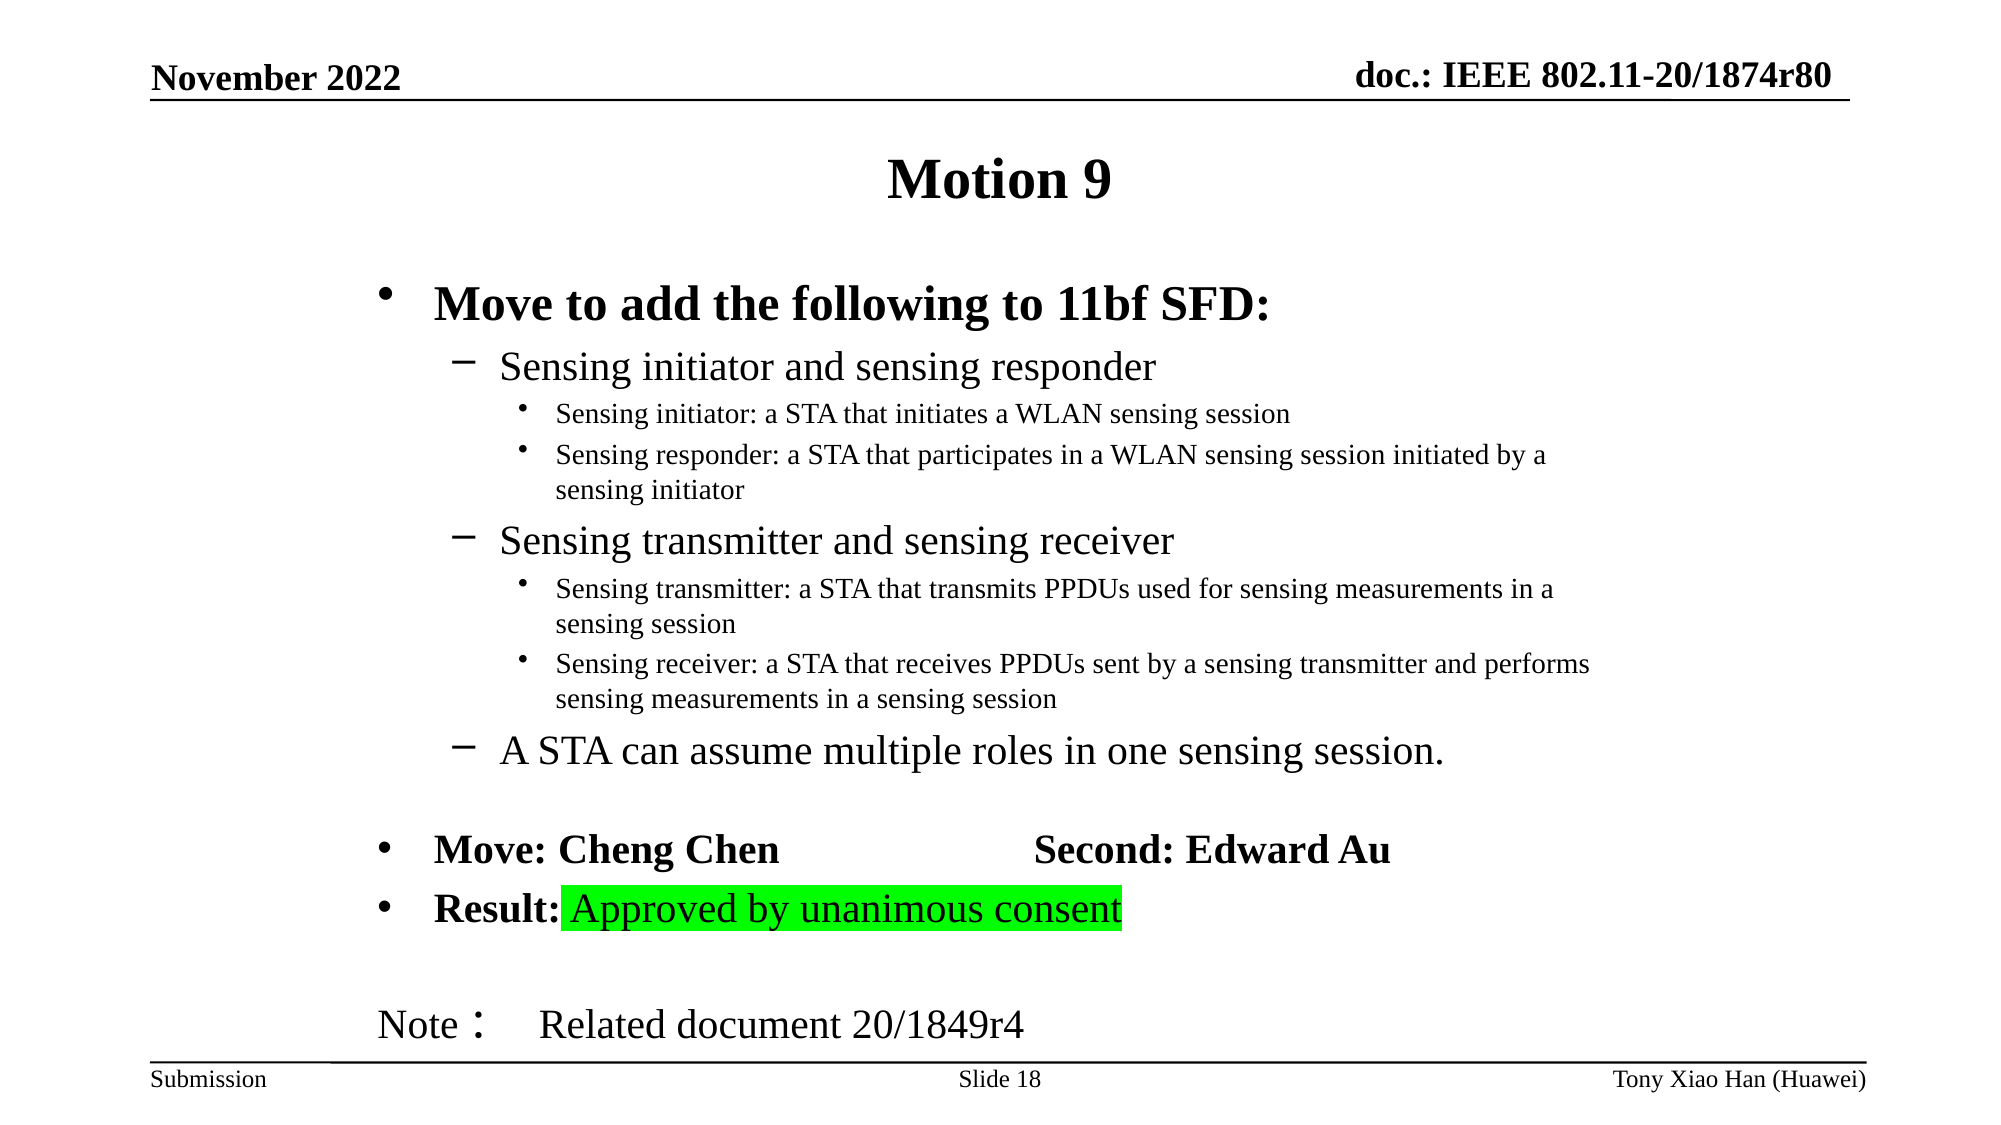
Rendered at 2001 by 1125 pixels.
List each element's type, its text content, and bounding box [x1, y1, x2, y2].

text_box Motion 9 [362, 87, 1638, 262]
text_box Move to add the following to 11bf SFD: Sensing initiator and sensing responder Sensing initiator: a STA that initiates a WLAN sensing session Sensing responder: a STA that participates in a WLAN sensing session initiated by a sensing initiator Sensing transmitter and sensing receiver Sensing transmitter: a STA that transmits PPDUs used for sensing measurements in a sensing session Sensing receiver: a STA that receives PPDUs sent by a sensing transmitter and performs sensing measurements in a sensing session A STA can assume multiple roles in one sensing session. Move: Cheng Chen Second: Edward Au Result: Approved by unanimous consent Note： Related document 20/1849r4 [362, 262, 1638, 950]
